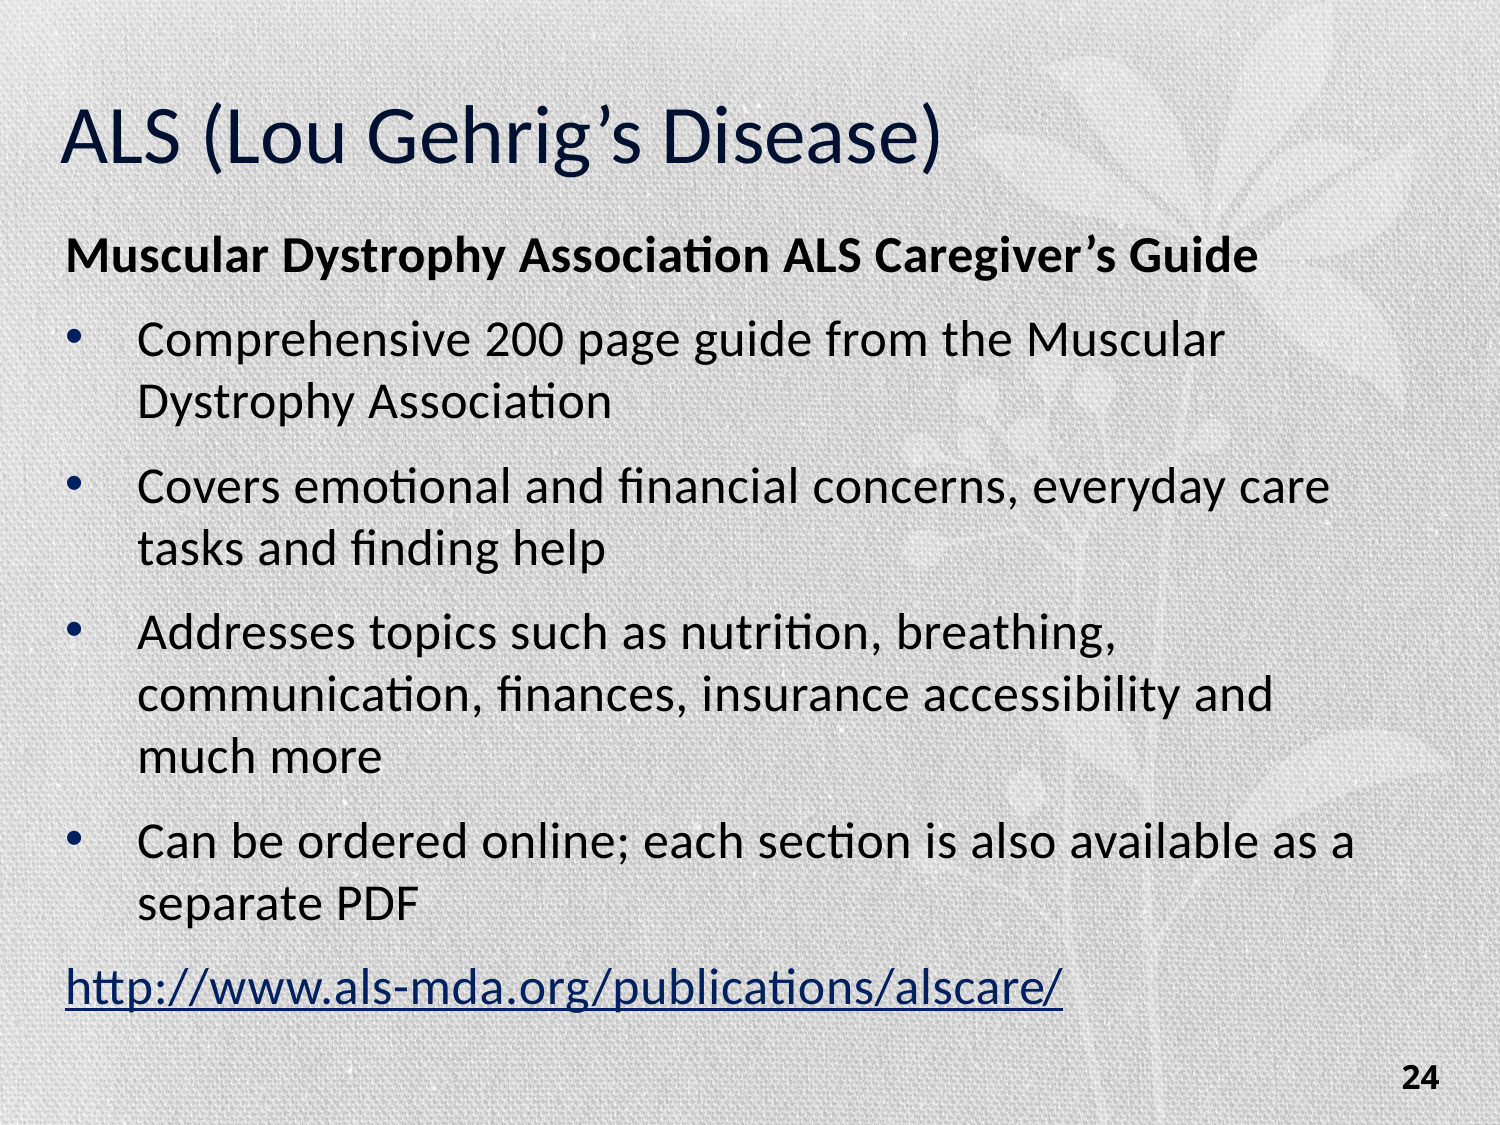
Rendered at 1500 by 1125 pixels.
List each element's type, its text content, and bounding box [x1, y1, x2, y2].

slide_number 24 [1310, 1054, 1455, 1103]
list Muscular Dystrophy Association ALS Caregiver’s Guide Comprehensive 200 page guide from the Muscular Dystrophy Association Covers emotional and financial concerns, everyday care tasks and finding help Addresses topics such as nutrition, breathing, communication, finances, insurance accessibility and much more Can be ordered online; each section is also available as a separate PDF http://www.als-mda.org/publications/alscare/ [50, 213, 1418, 1023]
title ALS (Lou Gehrig’s Disease) [45, 12, 1455, 188]
